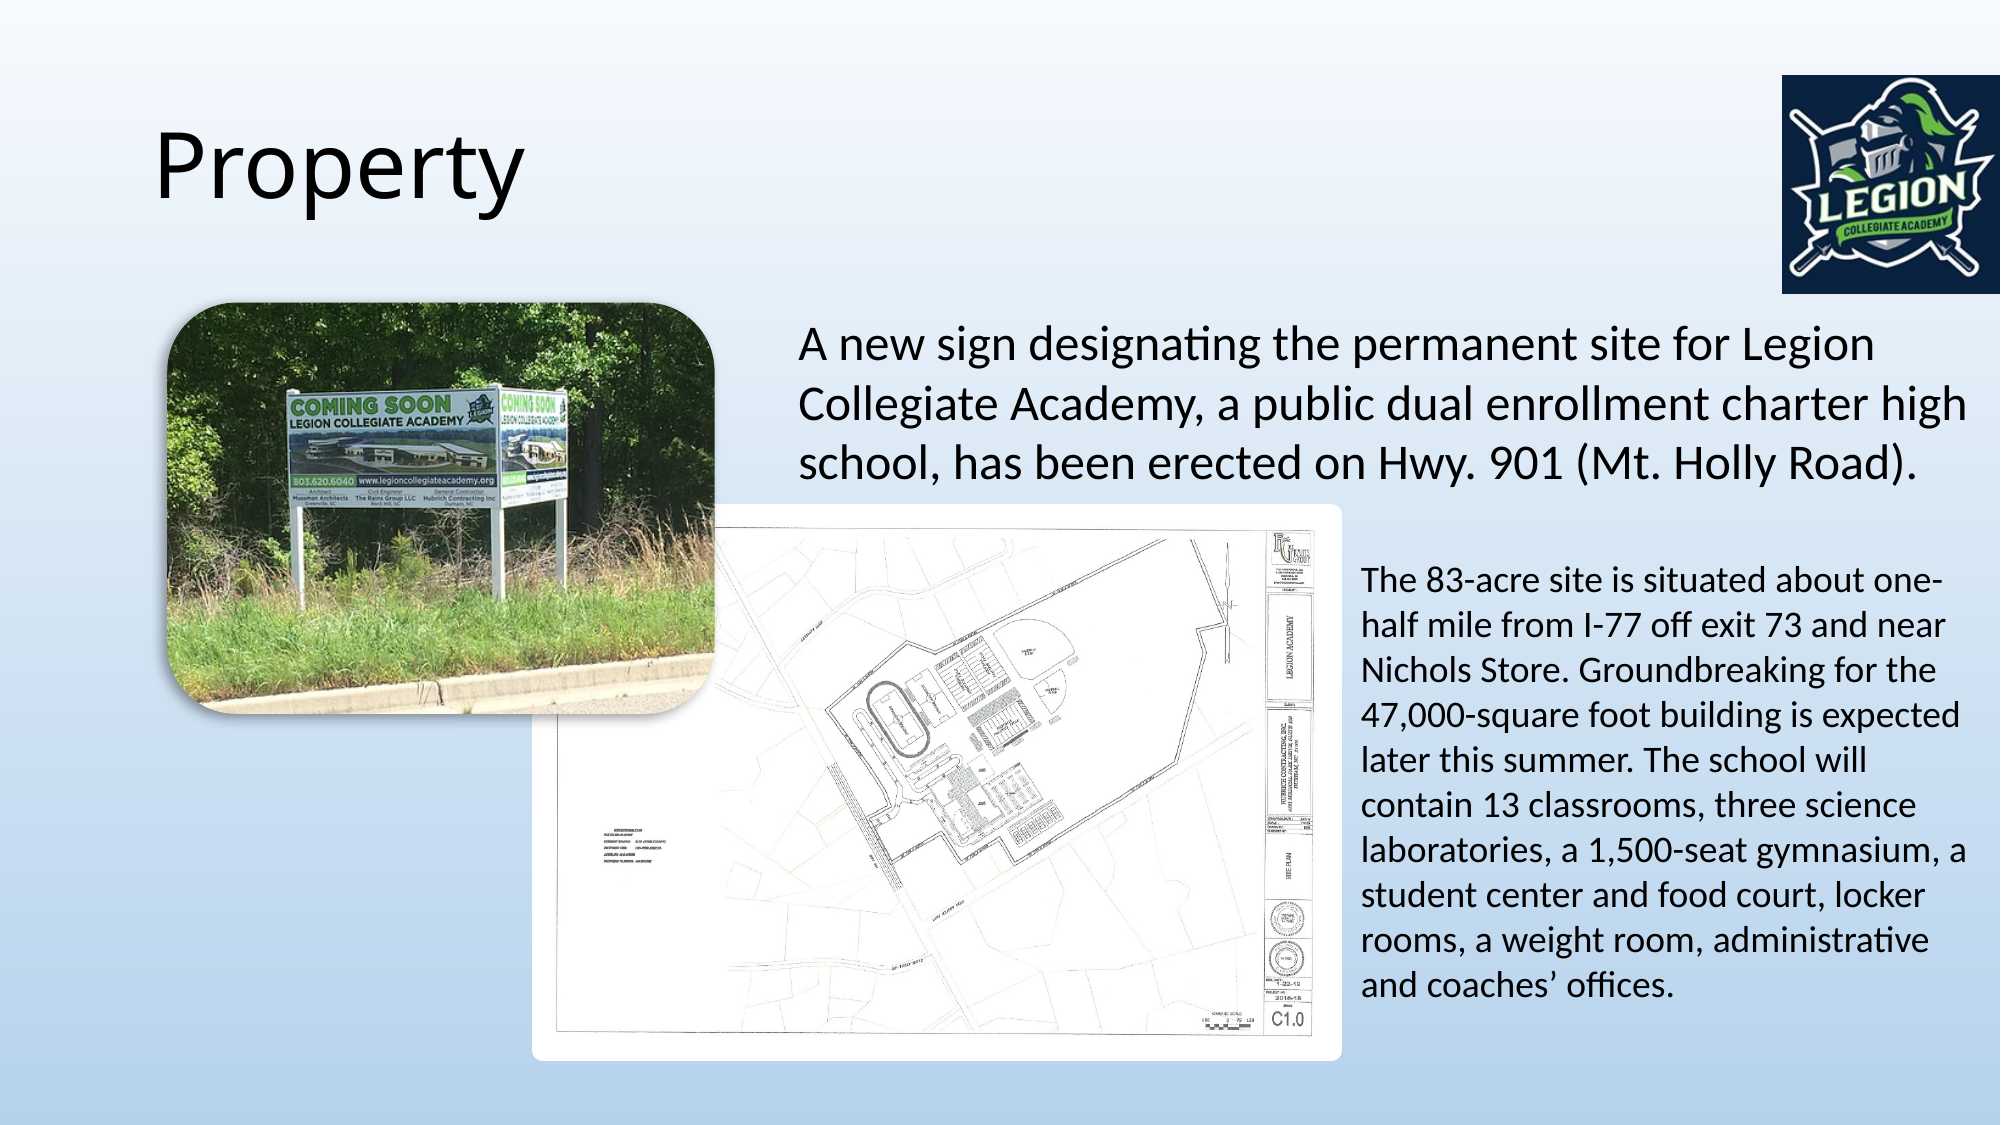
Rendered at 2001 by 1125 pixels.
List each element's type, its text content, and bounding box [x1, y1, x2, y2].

text_box A new sign designating the permanent site for Legion Collegiate Academy, a public dual enrollment charter high school, has been erected on Hwy. 901 (Mt. Holly Road). [783, 302, 2000, 498]
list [167, 302, 715, 714]
picture [552, 524, 1321, 1040]
picture [1782, 75, 2000, 294]
title Property [137, 59, 1863, 278]
text_box The 83-acre site is situated about one-half mile from I-77 off exit 73 and near Nichols Store. Groundbreaking for the 47,000-square foot building is expected later this summer. The school will contain 13 classrooms, three science laboratories, a 1,500-seat gymnasium, a student center and food court, locker rooms, a weight room, administrative and coaches’ offices. [1346, 547, 2000, 1013]
